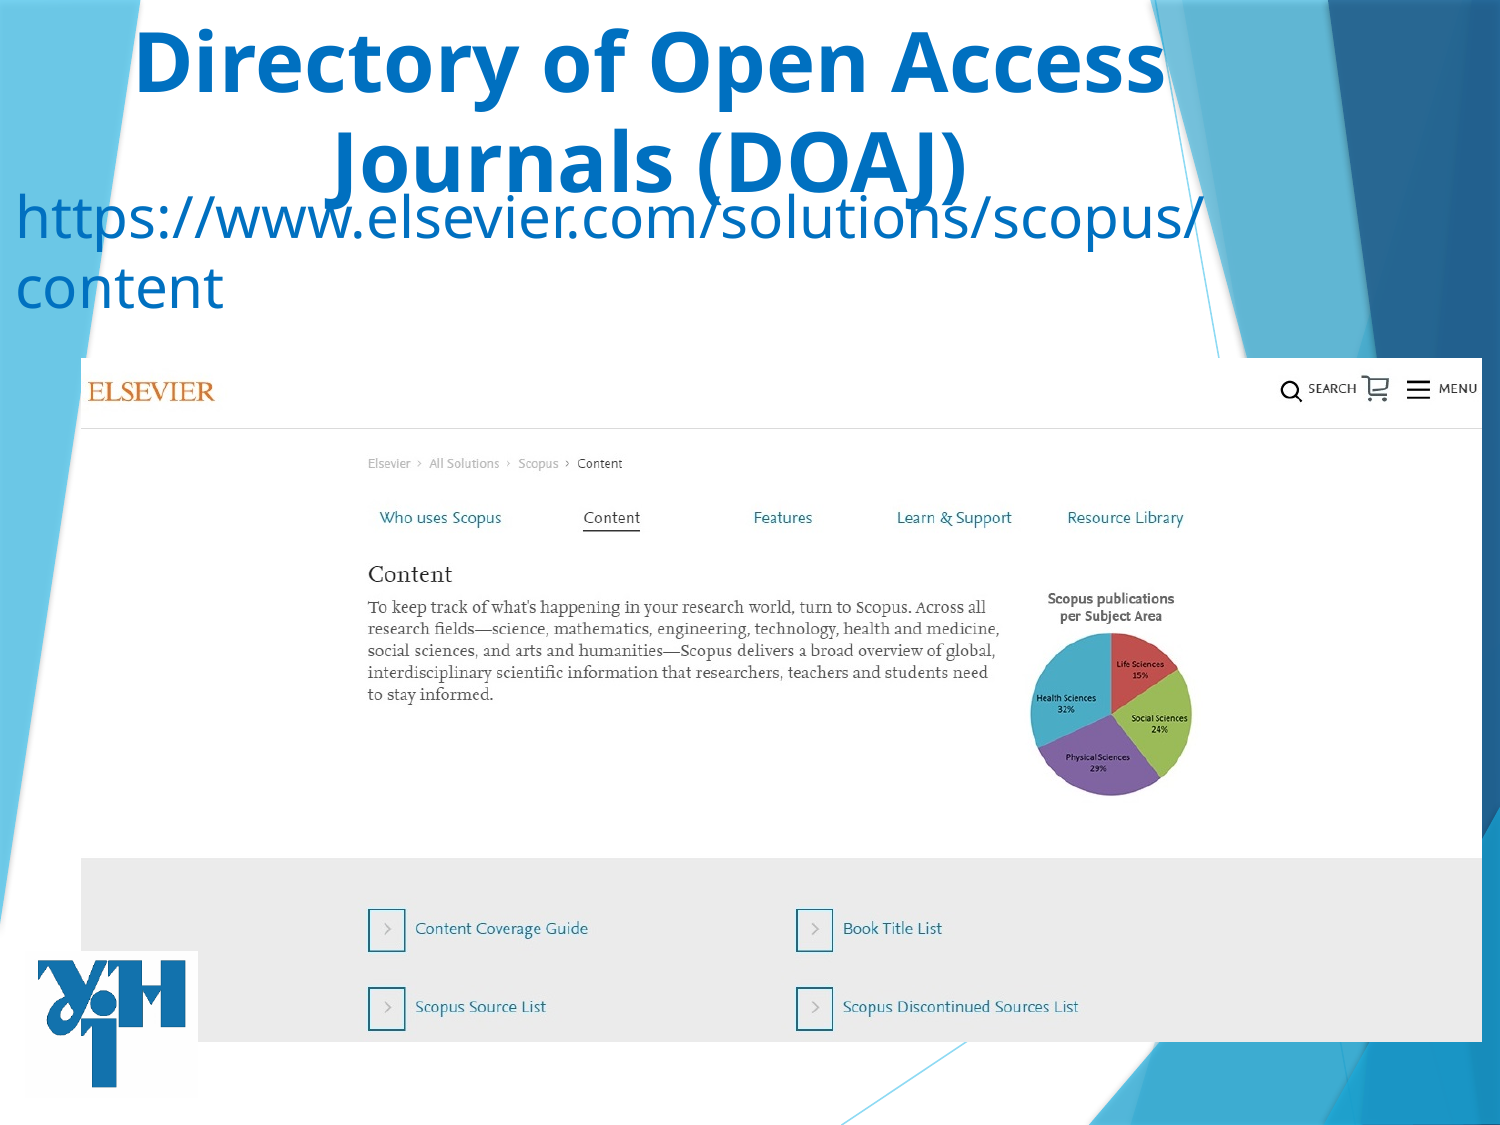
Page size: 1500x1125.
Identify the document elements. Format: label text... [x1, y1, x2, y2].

text_box https://www.elsevier.com/solutions/scopus/content [0, 245, 1419, 328]
picture [25, 357, 1483, 1099]
text_box Directory of Open Access Journals (DOAJ) [57, 17, 1243, 217]
